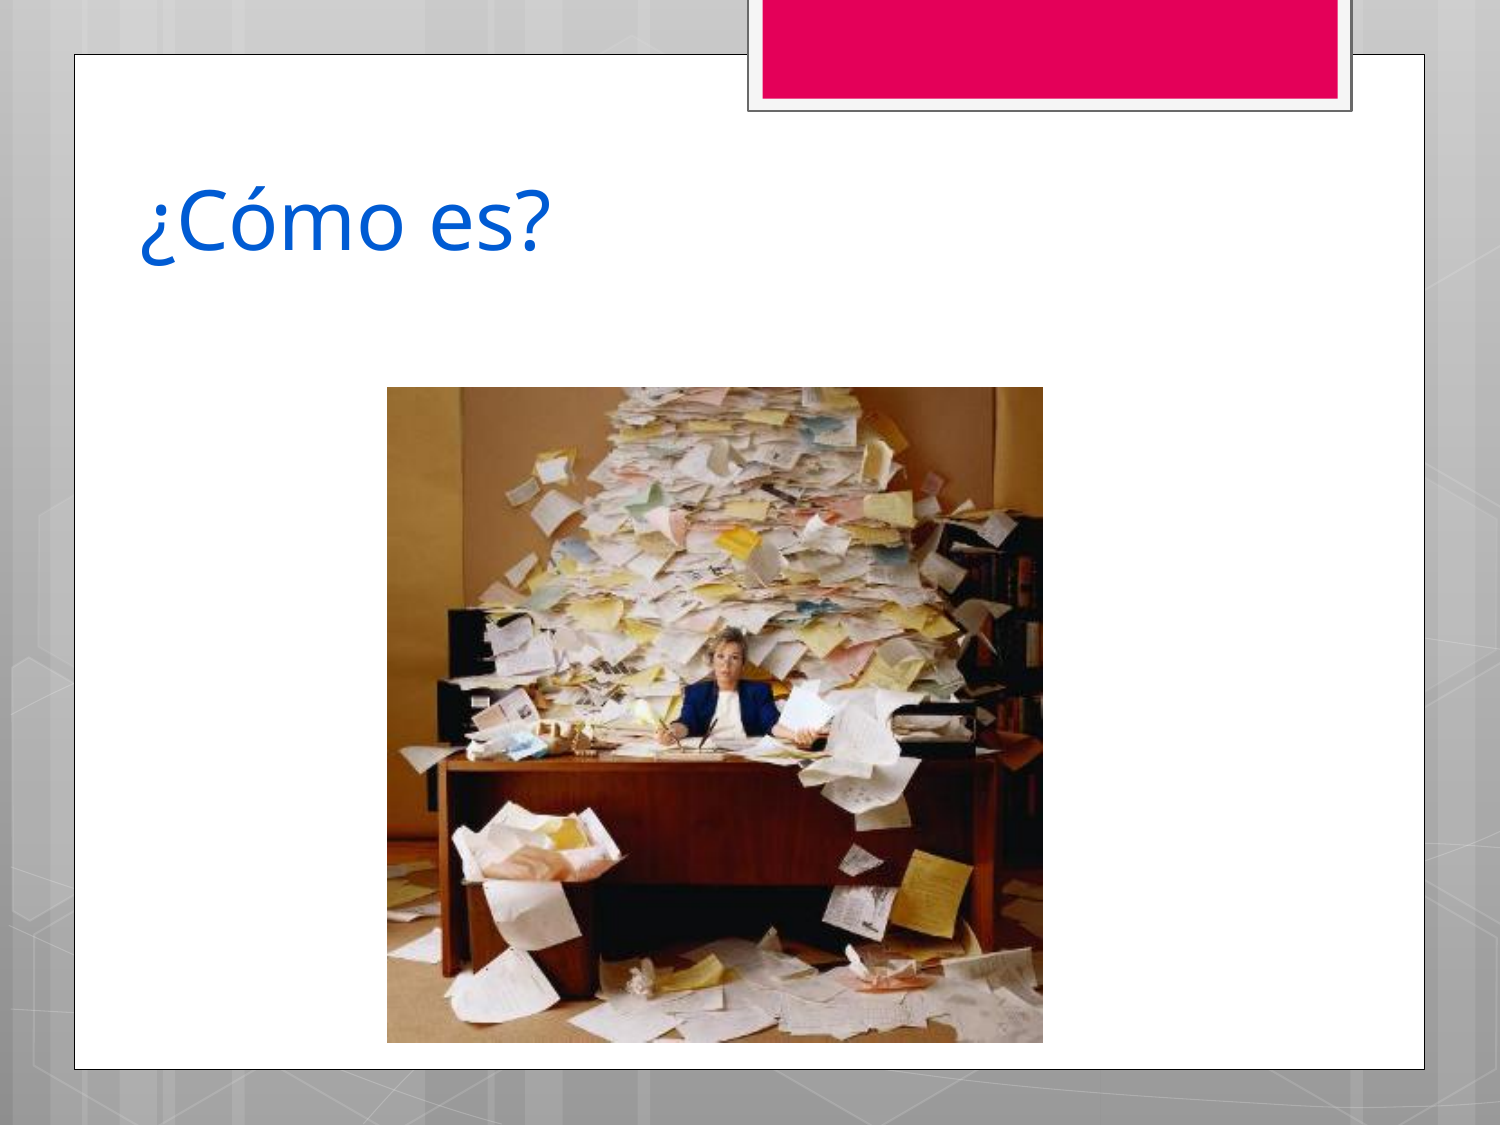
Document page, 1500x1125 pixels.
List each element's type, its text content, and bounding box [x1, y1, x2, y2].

picture [387, 387, 1043, 1043]
text_box ¿Cómo es? [124, 87, 692, 275]
